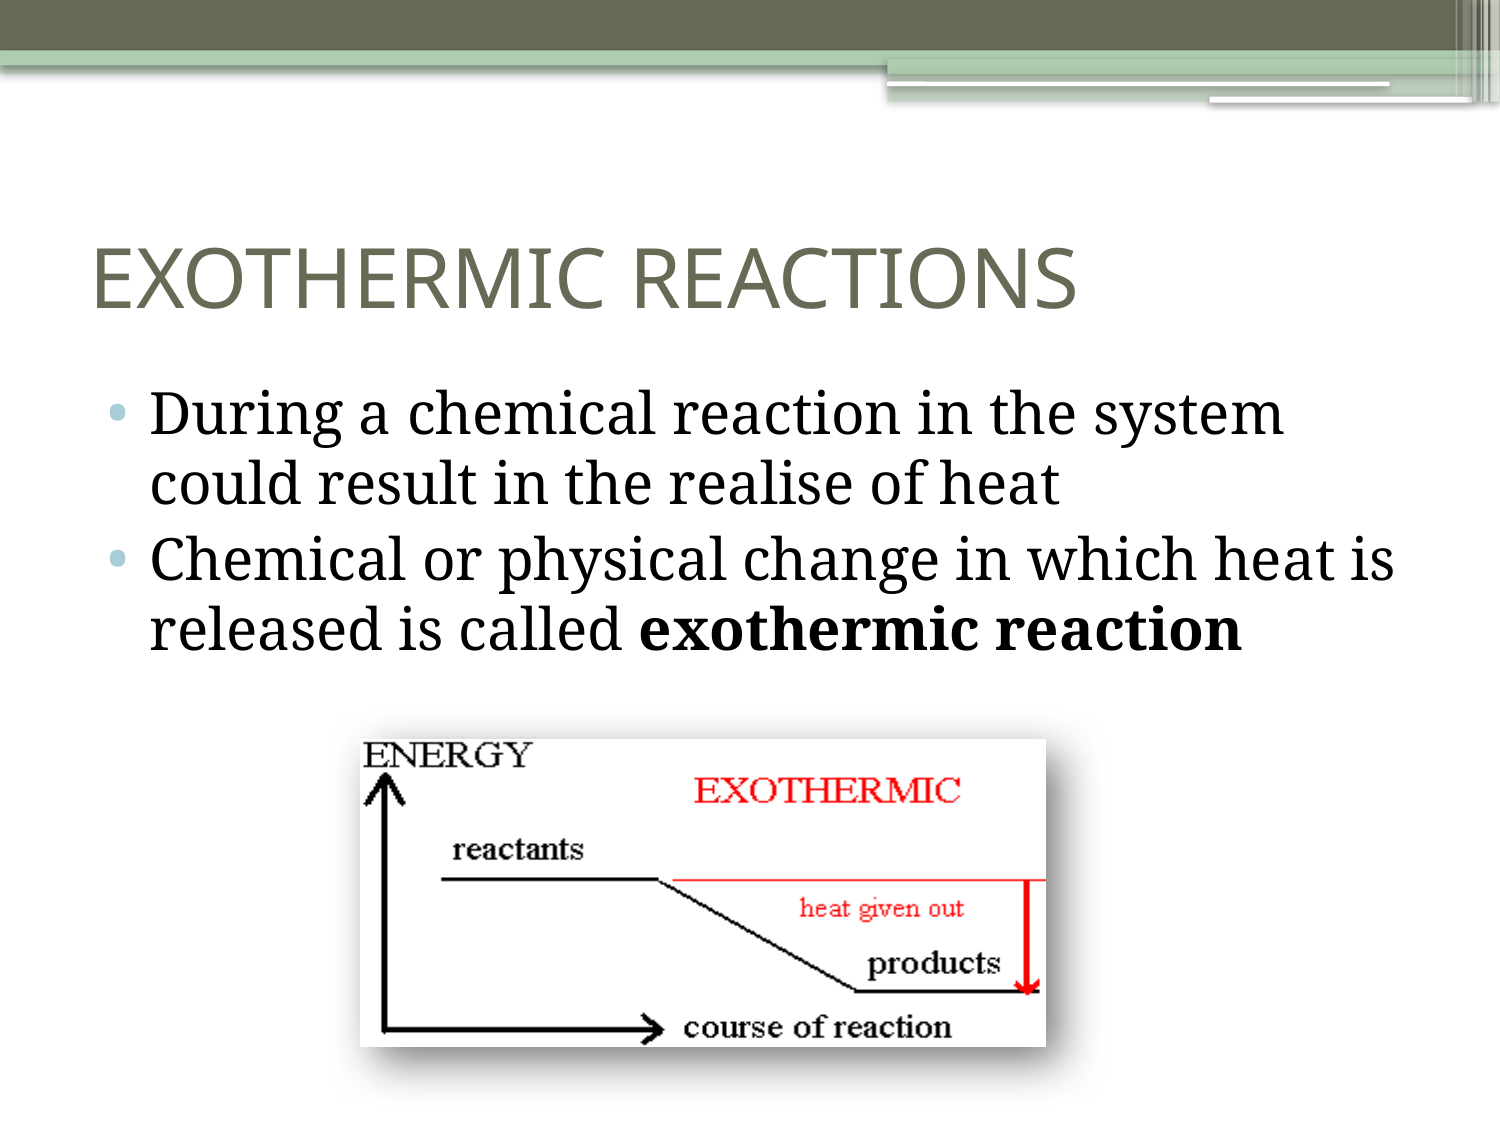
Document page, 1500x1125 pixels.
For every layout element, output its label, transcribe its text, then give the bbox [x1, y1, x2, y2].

title EXOTHERMIC REACTIONS [75, 187, 1425, 363]
list During a chemical reaction in the system could result in the realise of heat Chemical or physical change in which heat is released is called exothermic reaction [75, 368, 1425, 1079]
picture [359, 739, 1046, 1048]
